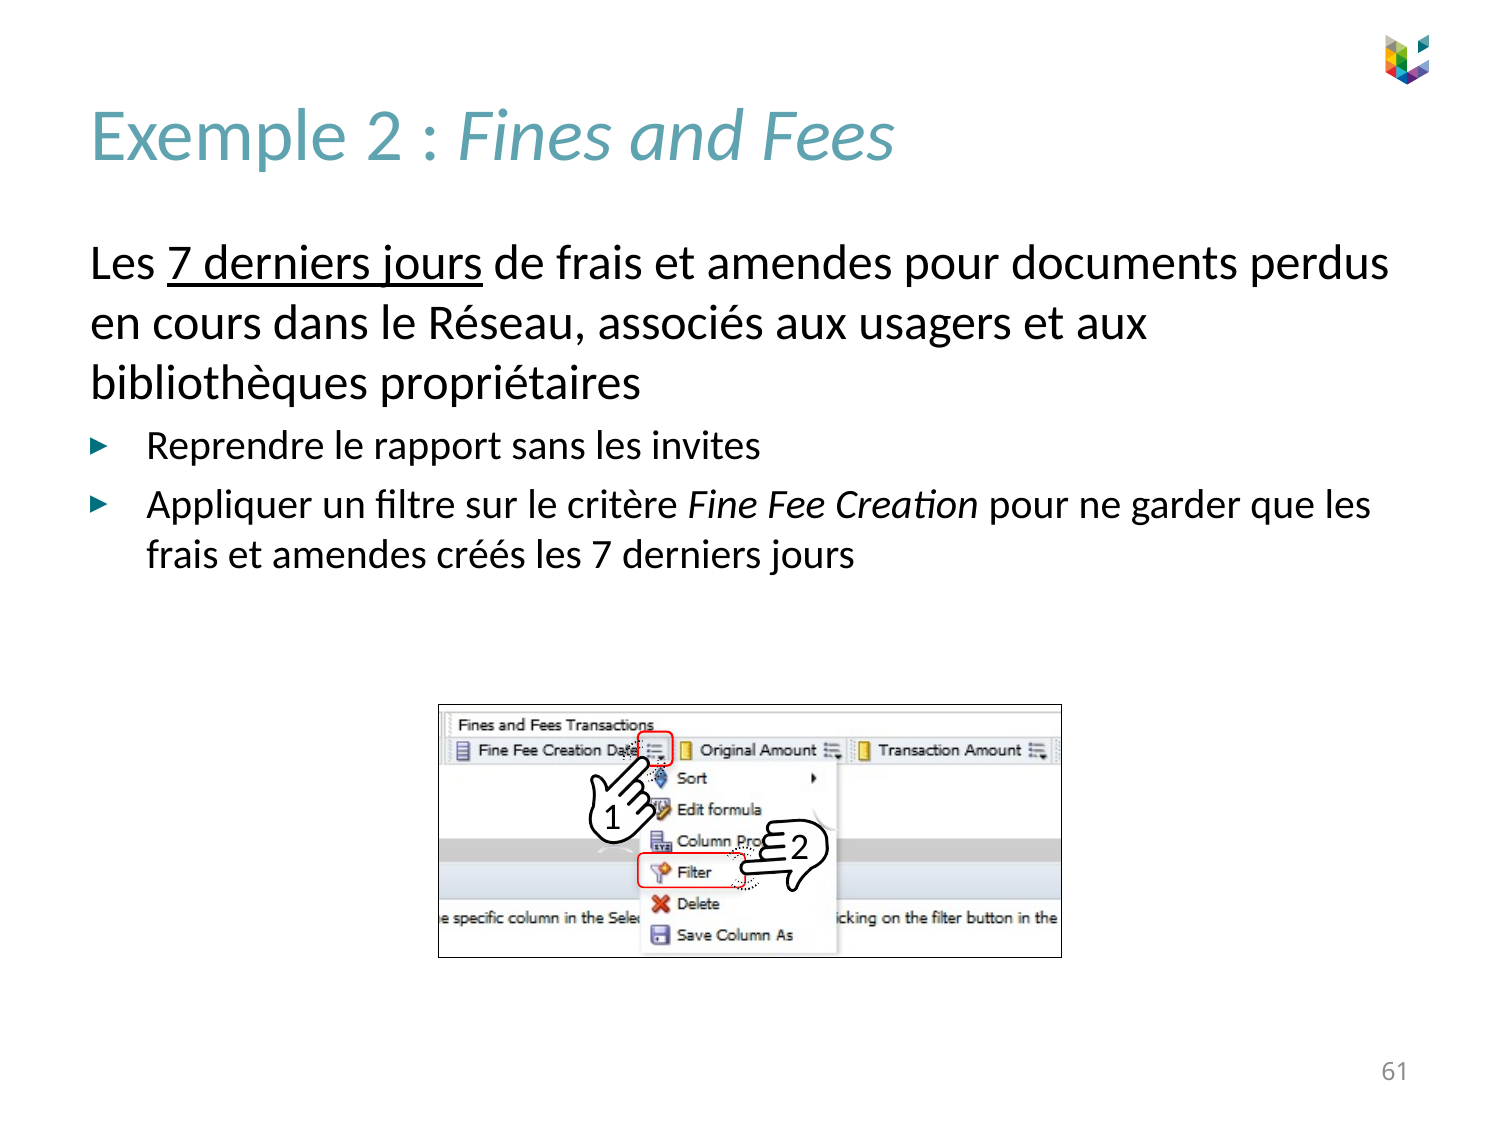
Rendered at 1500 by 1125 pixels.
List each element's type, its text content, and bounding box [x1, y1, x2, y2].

slide_number 61 [1074, 1042, 1425, 1103]
picture [1366, 15, 1448, 104]
picture [438, 704, 1062, 958]
list Les 7 derniers jours de frais et amendes pour documents perdus en cours dans le Réseau, associés aux usagers et aux bibliothèques propriétaires Reprendre le rapport sans les invites Appliquer un filtre sur le critère Fine Fee Creation pour ne garder que les frais et amendes créés les 7 derniers jours [75, 222, 1425, 965]
title Exemple 2 : Fines and Fees [75, 79, 1425, 182]
